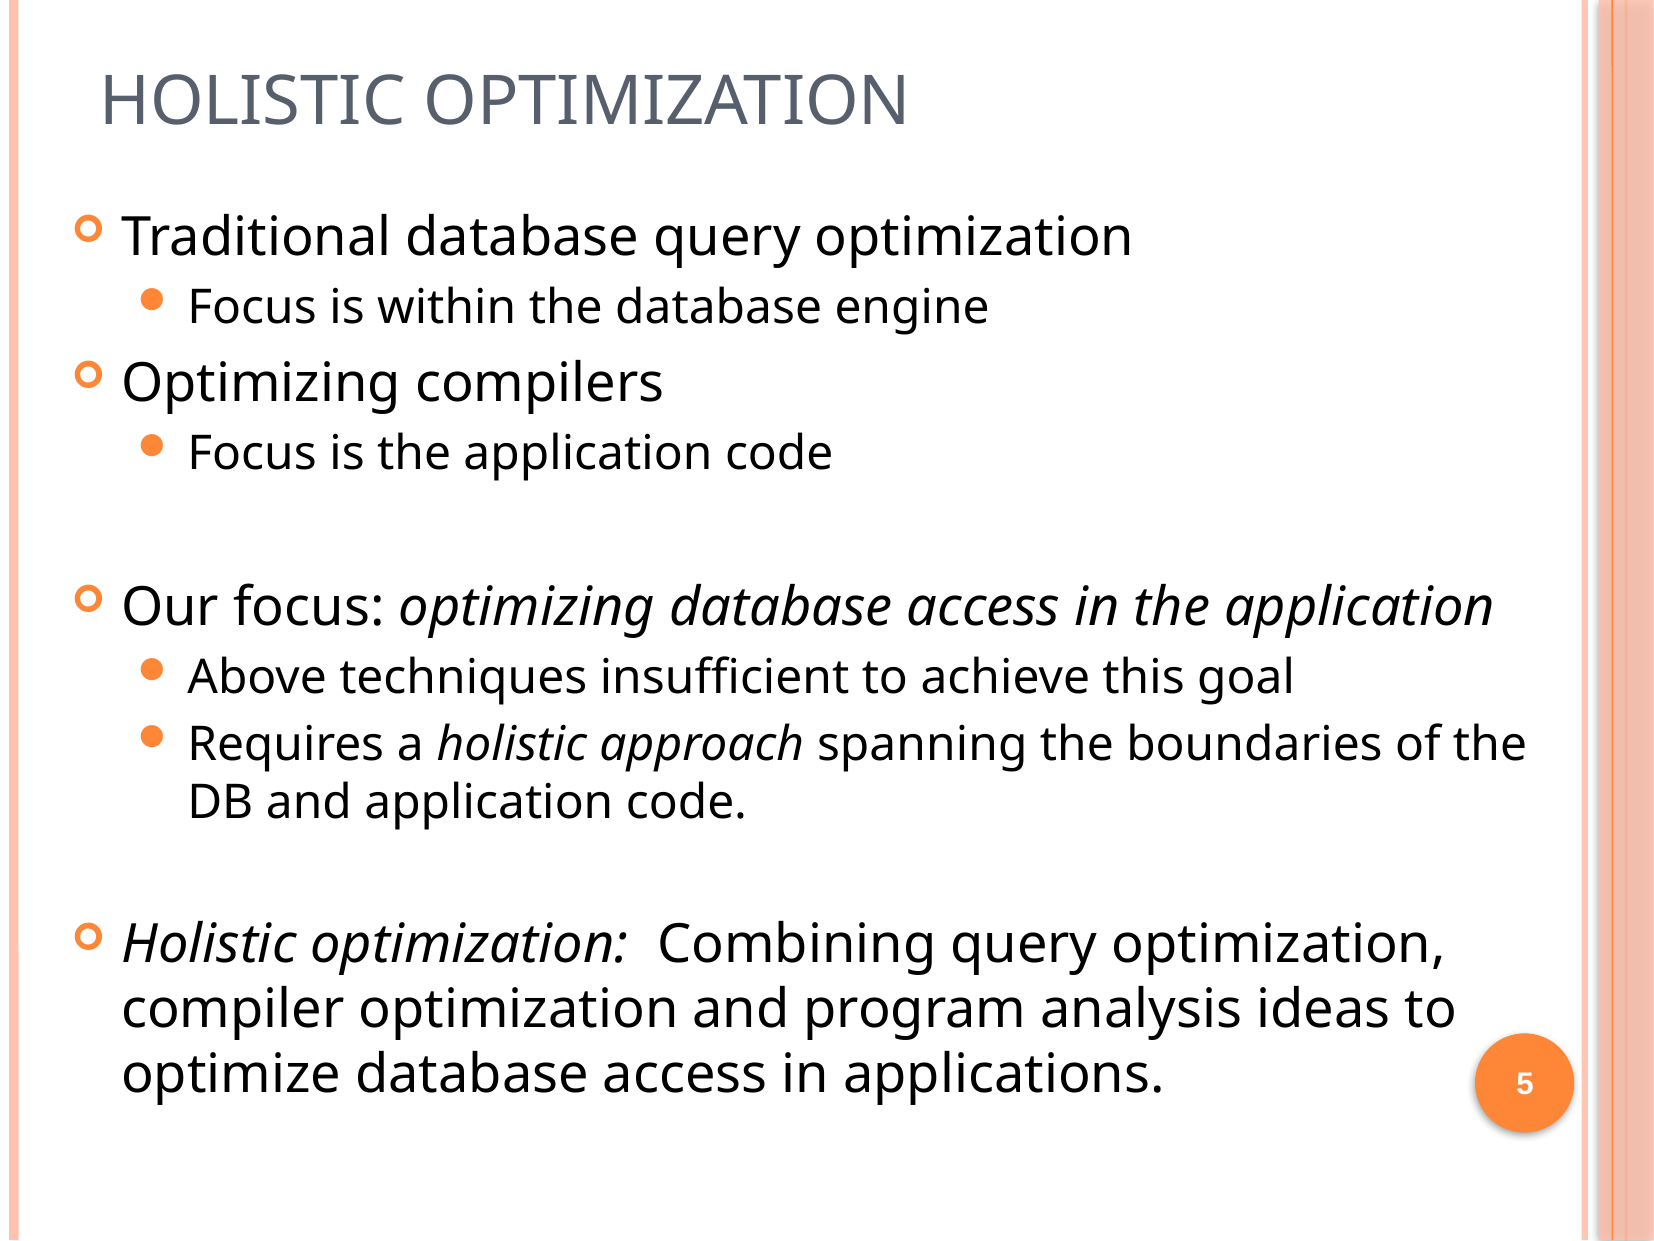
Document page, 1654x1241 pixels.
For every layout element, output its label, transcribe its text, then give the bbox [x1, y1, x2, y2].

slide_number 5 [1470, 1036, 1581, 1132]
list Traditional database query optimization Focus is within the database engine Optimizing compilers Focus is the application code Our focus: optimizing database access in the application Above techniques insufficient to achieve this goal Requires a holistic approach spanning the boundaries of the DB and application code. Holistic optimization: Combining query optimization, compiler optimization and program analysis ideas to optimize database access in applications. [55, 192, 1571, 1144]
title holistic optimization [82, 13, 1434, 147]
